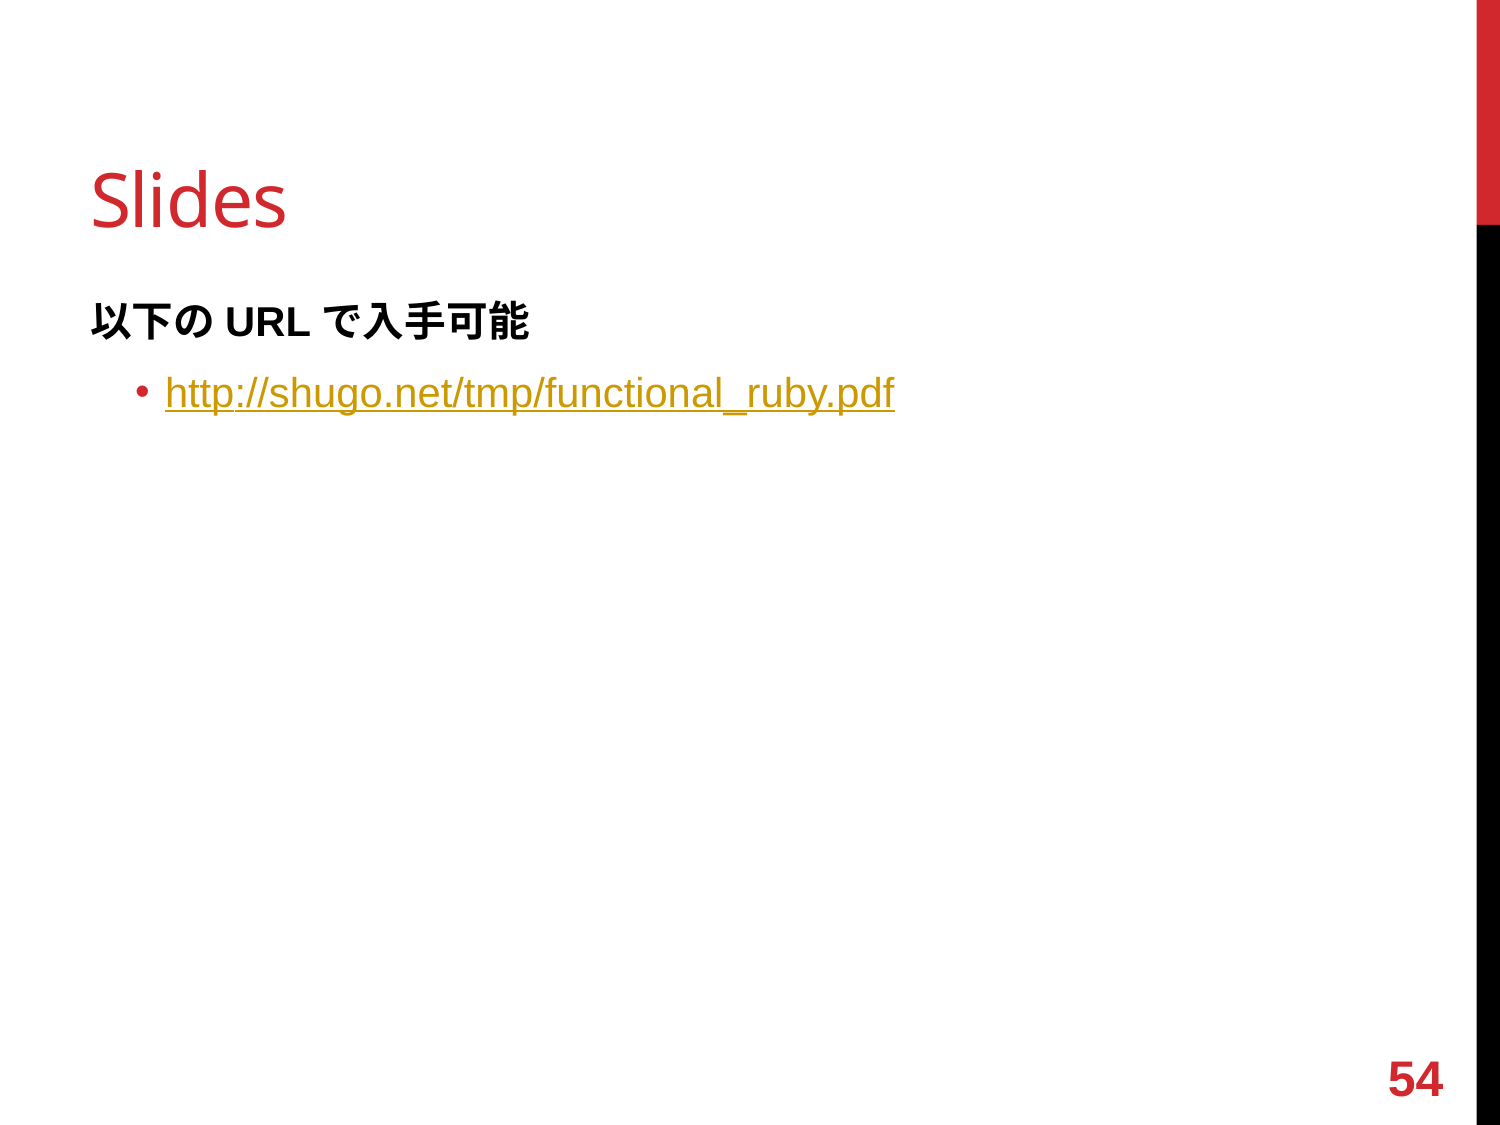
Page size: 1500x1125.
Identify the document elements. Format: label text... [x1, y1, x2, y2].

list 以下のURLで入手可能 http://shugo.net/tmp/functional_ruby.pdf [75, 287, 1325, 1005]
slide_number 53 [1372, 1045, 1500, 1106]
title Slides [75, 25, 1025, 250]
